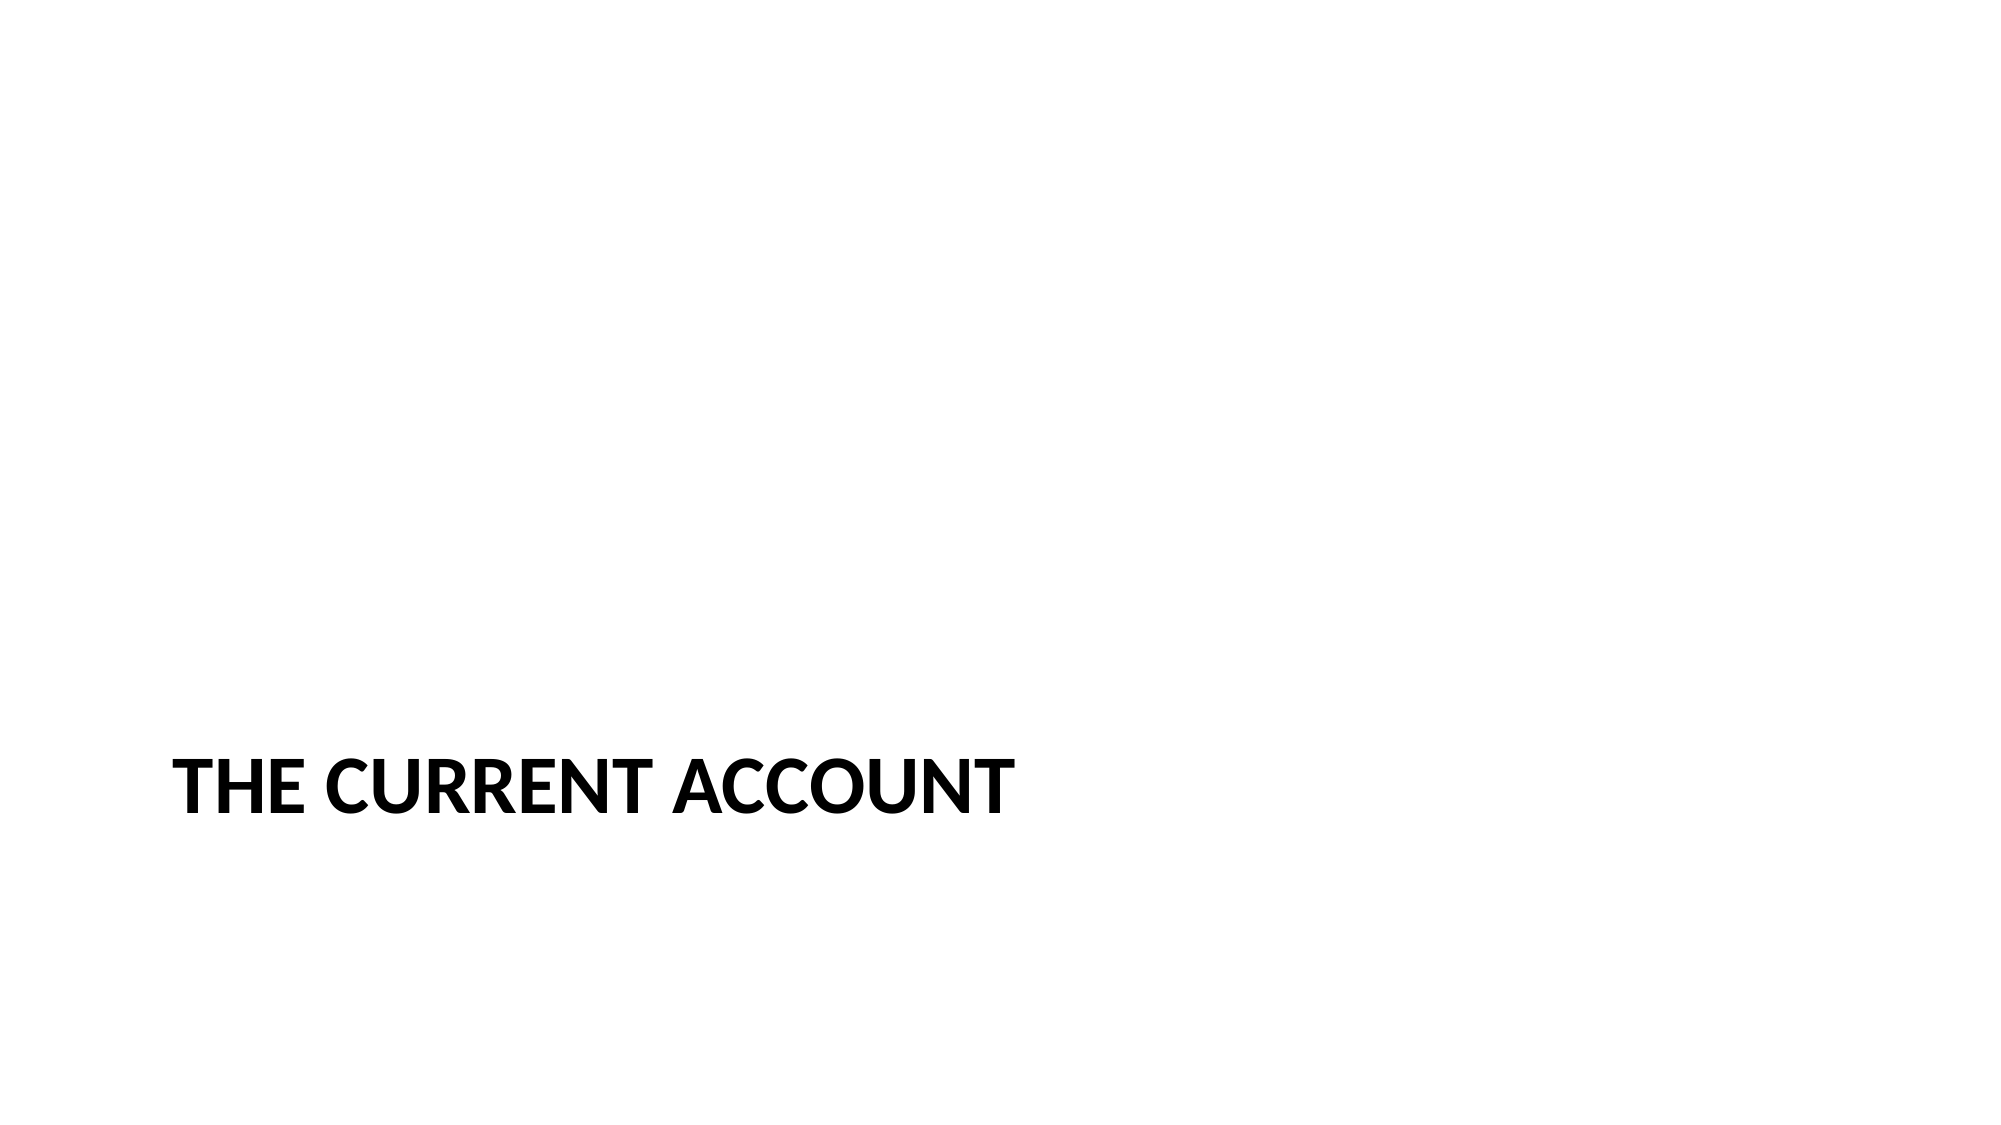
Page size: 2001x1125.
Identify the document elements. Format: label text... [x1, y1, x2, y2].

title The current account [157, 722, 1858, 947]
